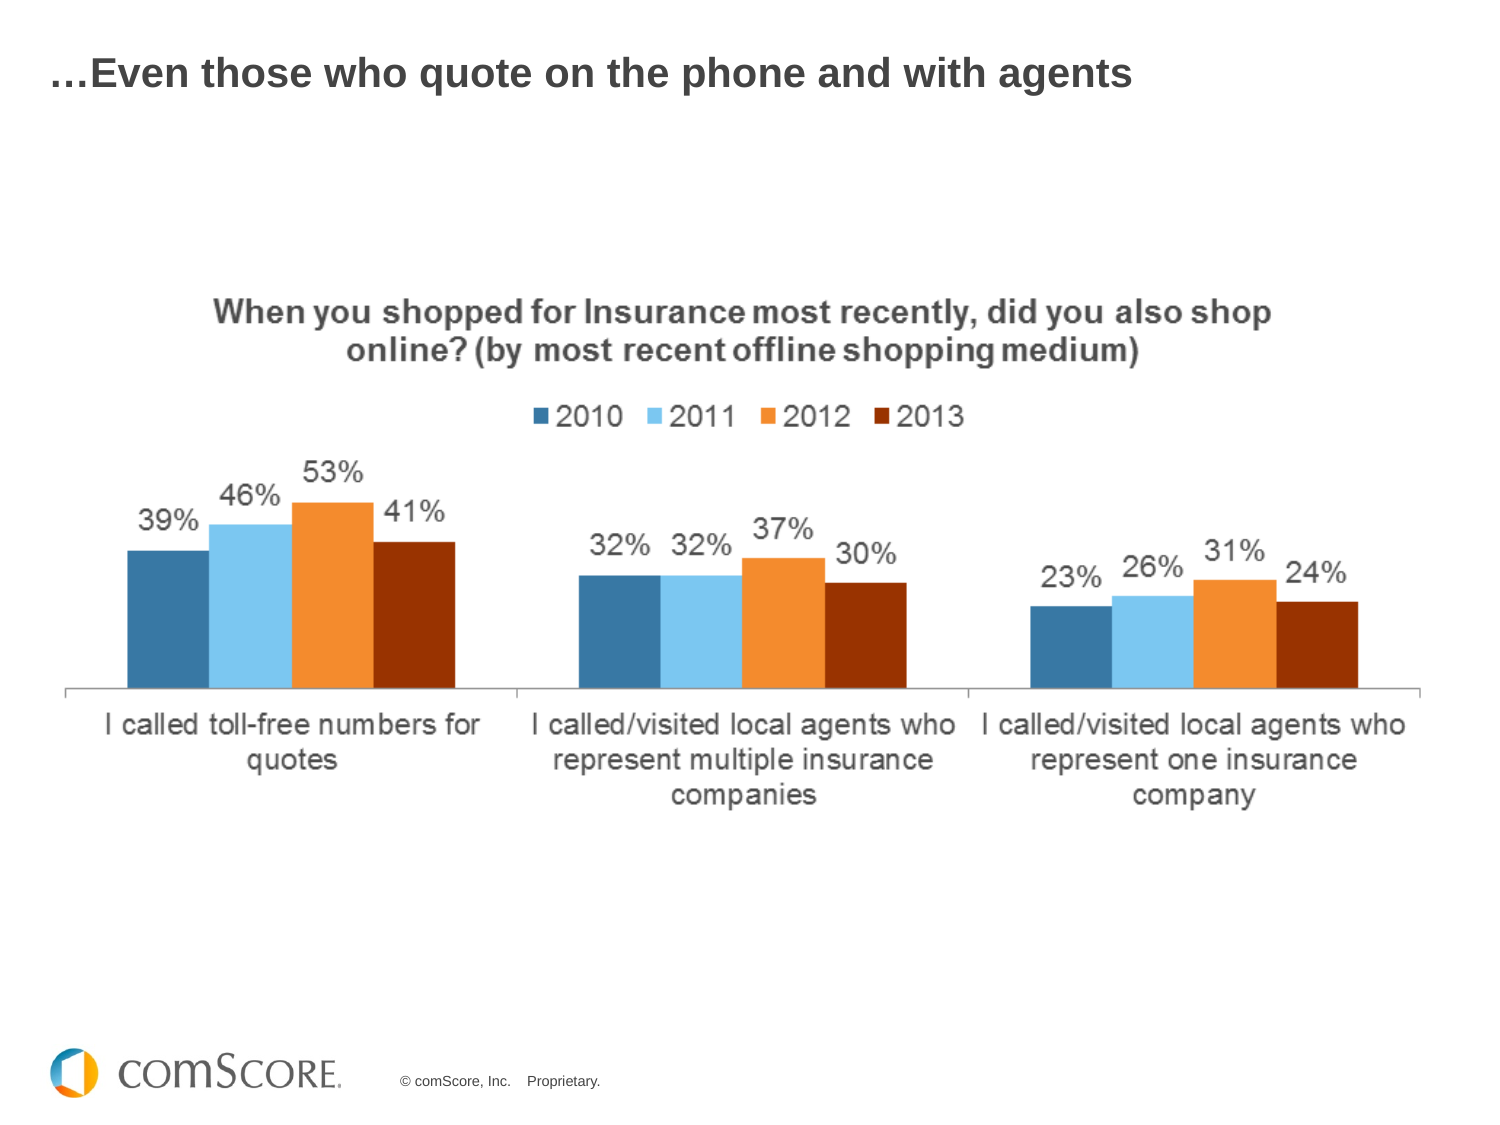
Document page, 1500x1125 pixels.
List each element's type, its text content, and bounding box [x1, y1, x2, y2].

picture [32, 268, 1454, 832]
title …Even those who quote on the phone and with agents [33, 0, 1467, 150]
picture [40, 1044, 341, 1098]
